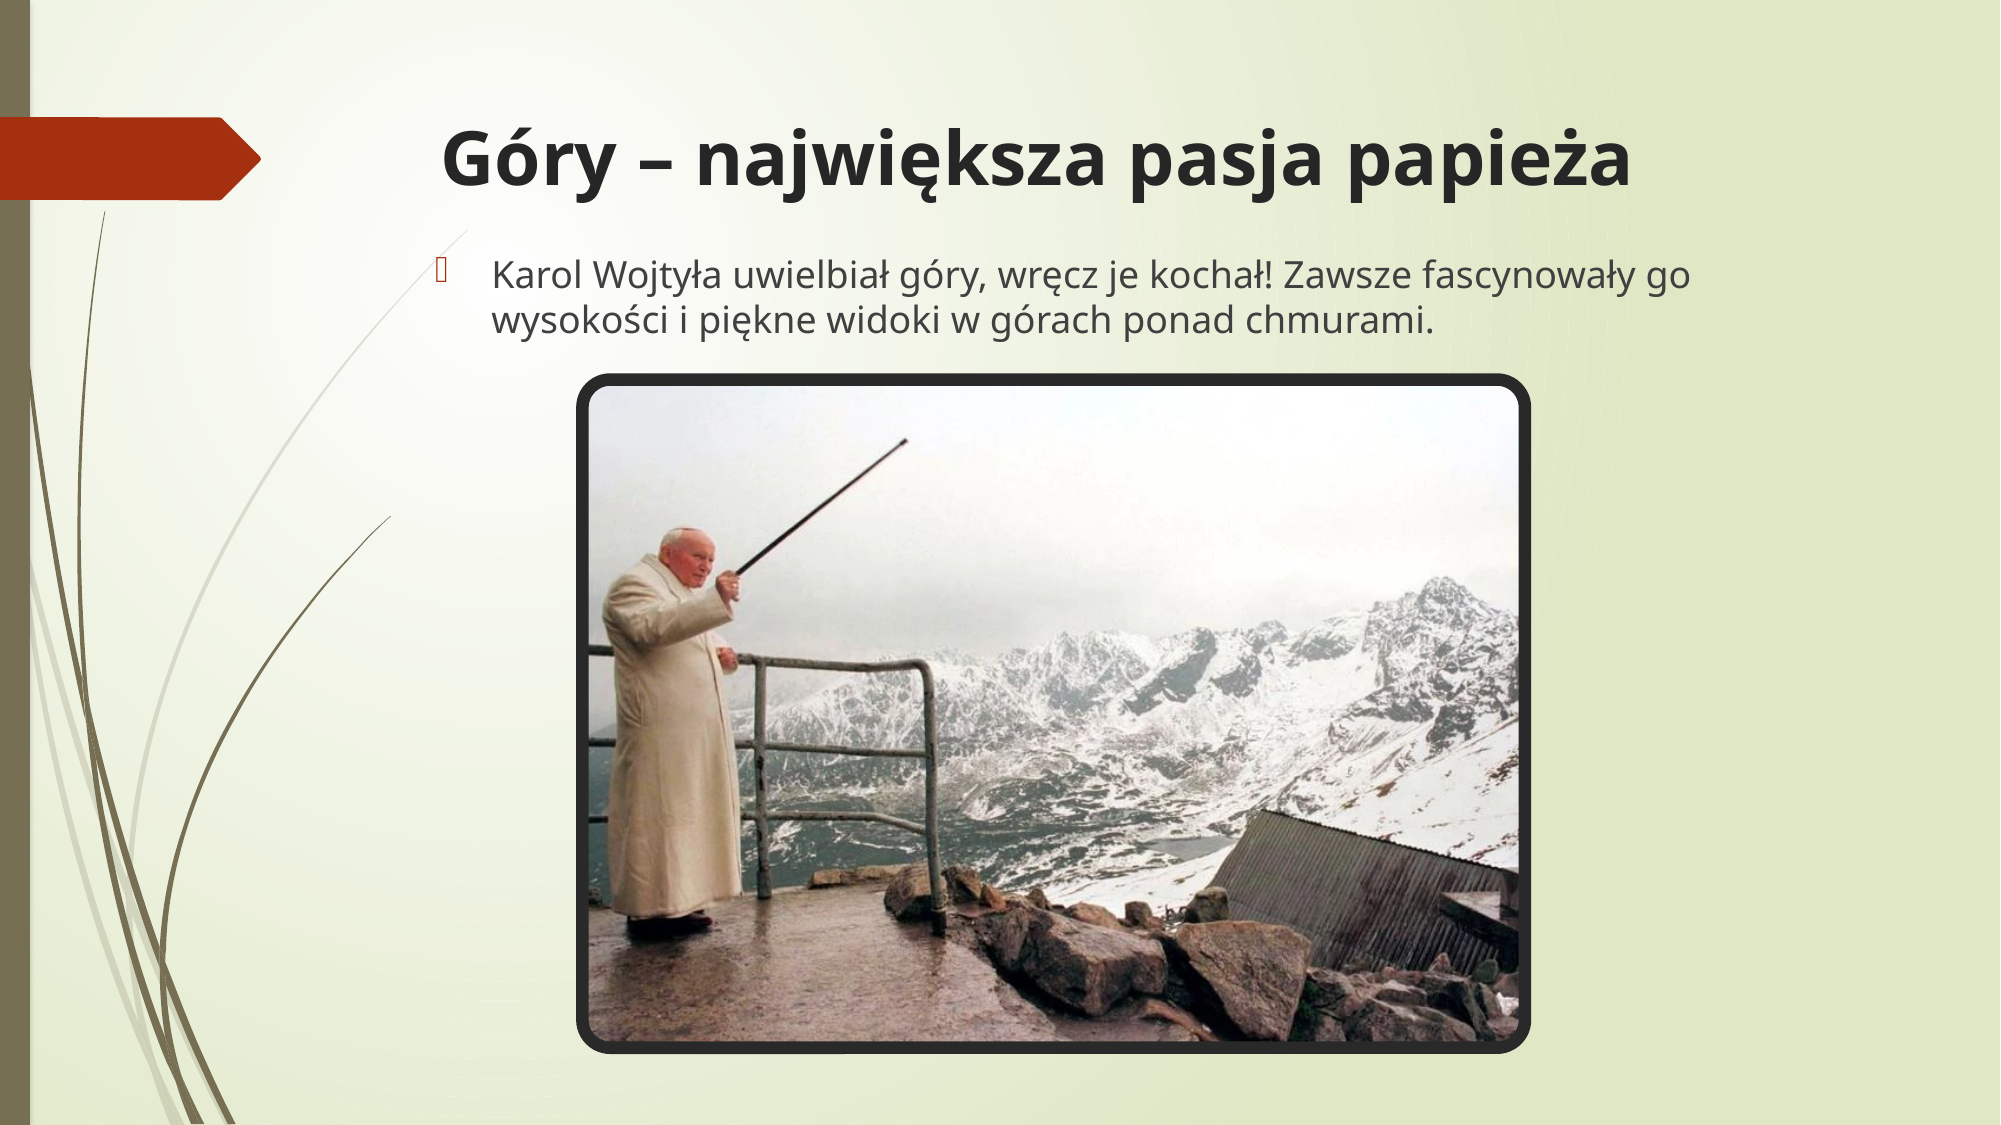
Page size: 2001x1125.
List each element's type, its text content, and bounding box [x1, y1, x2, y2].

title Góry – największa pasja papieża [425, 102, 1888, 313]
list Karol Wojtyła uwielbiał góry, wręcz je kochał! Zawsze fascynowały go wysokości i piękne widoki w górach ponad chmurami. [420, 243, 1883, 863]
picture [582, 379, 1526, 1048]
